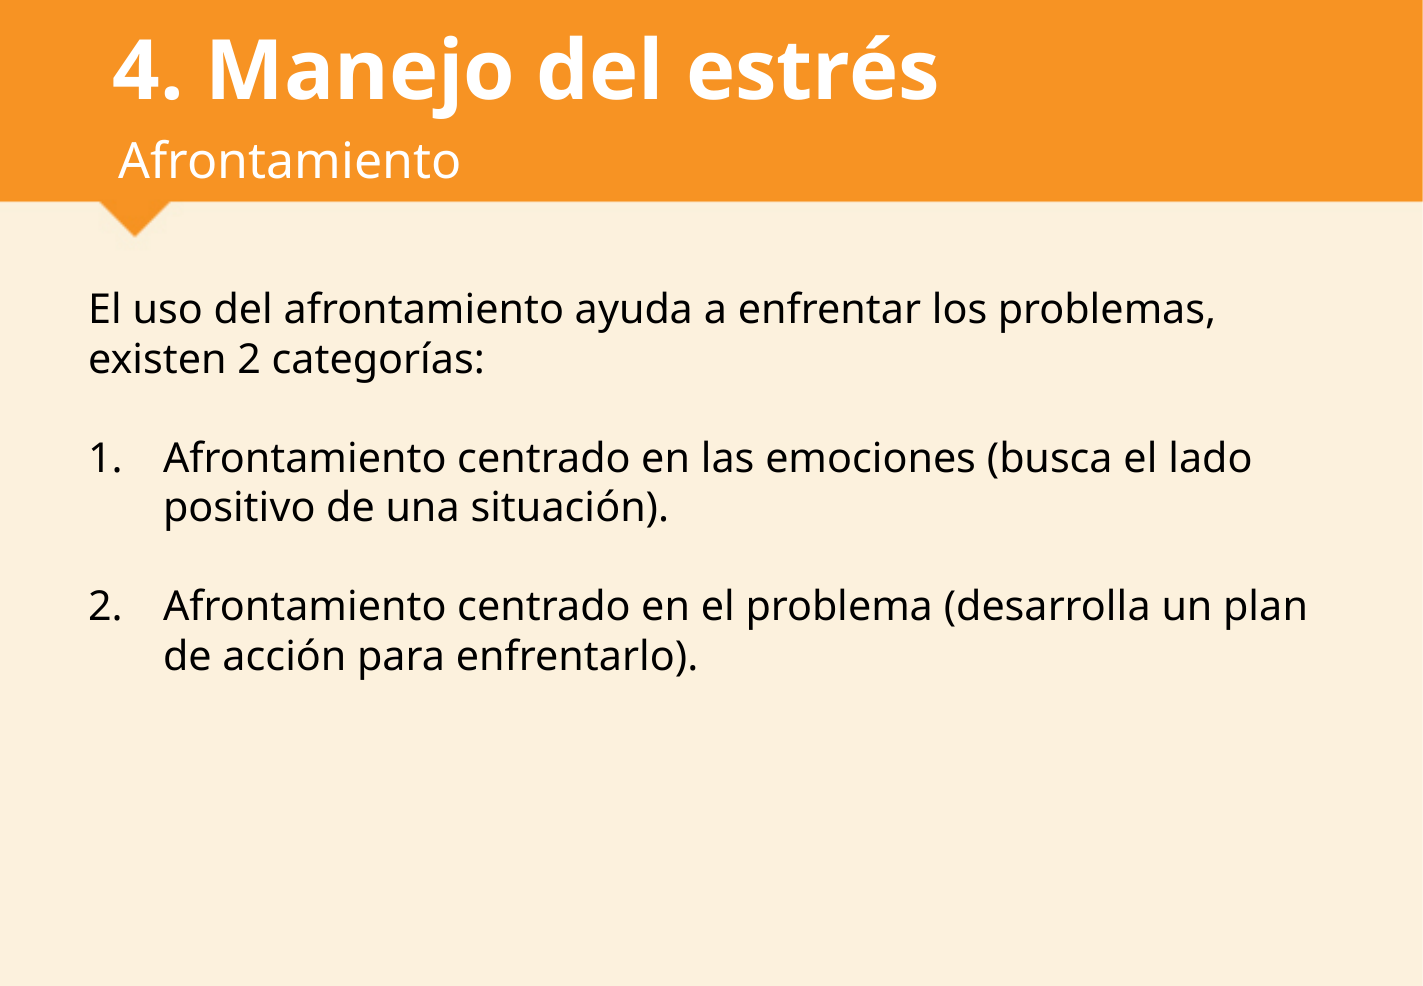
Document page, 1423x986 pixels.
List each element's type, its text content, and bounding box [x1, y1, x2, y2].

list Afrontamiento [103, 91, 1423, 198]
title 4. Manejo del estrés [97, 8, 1423, 103]
picture [0, 0, 1423, 986]
text_box El uso del afrontamiento ayuda a enfrentar los problemas, existen 2 categorías: Afrontamiento centrado en las emociones (busca el lado positivo de una situación). Afrontamiento centrado en el problema (desarrolla un plan de acción para enfrentarlo). [73, 275, 1326, 686]
